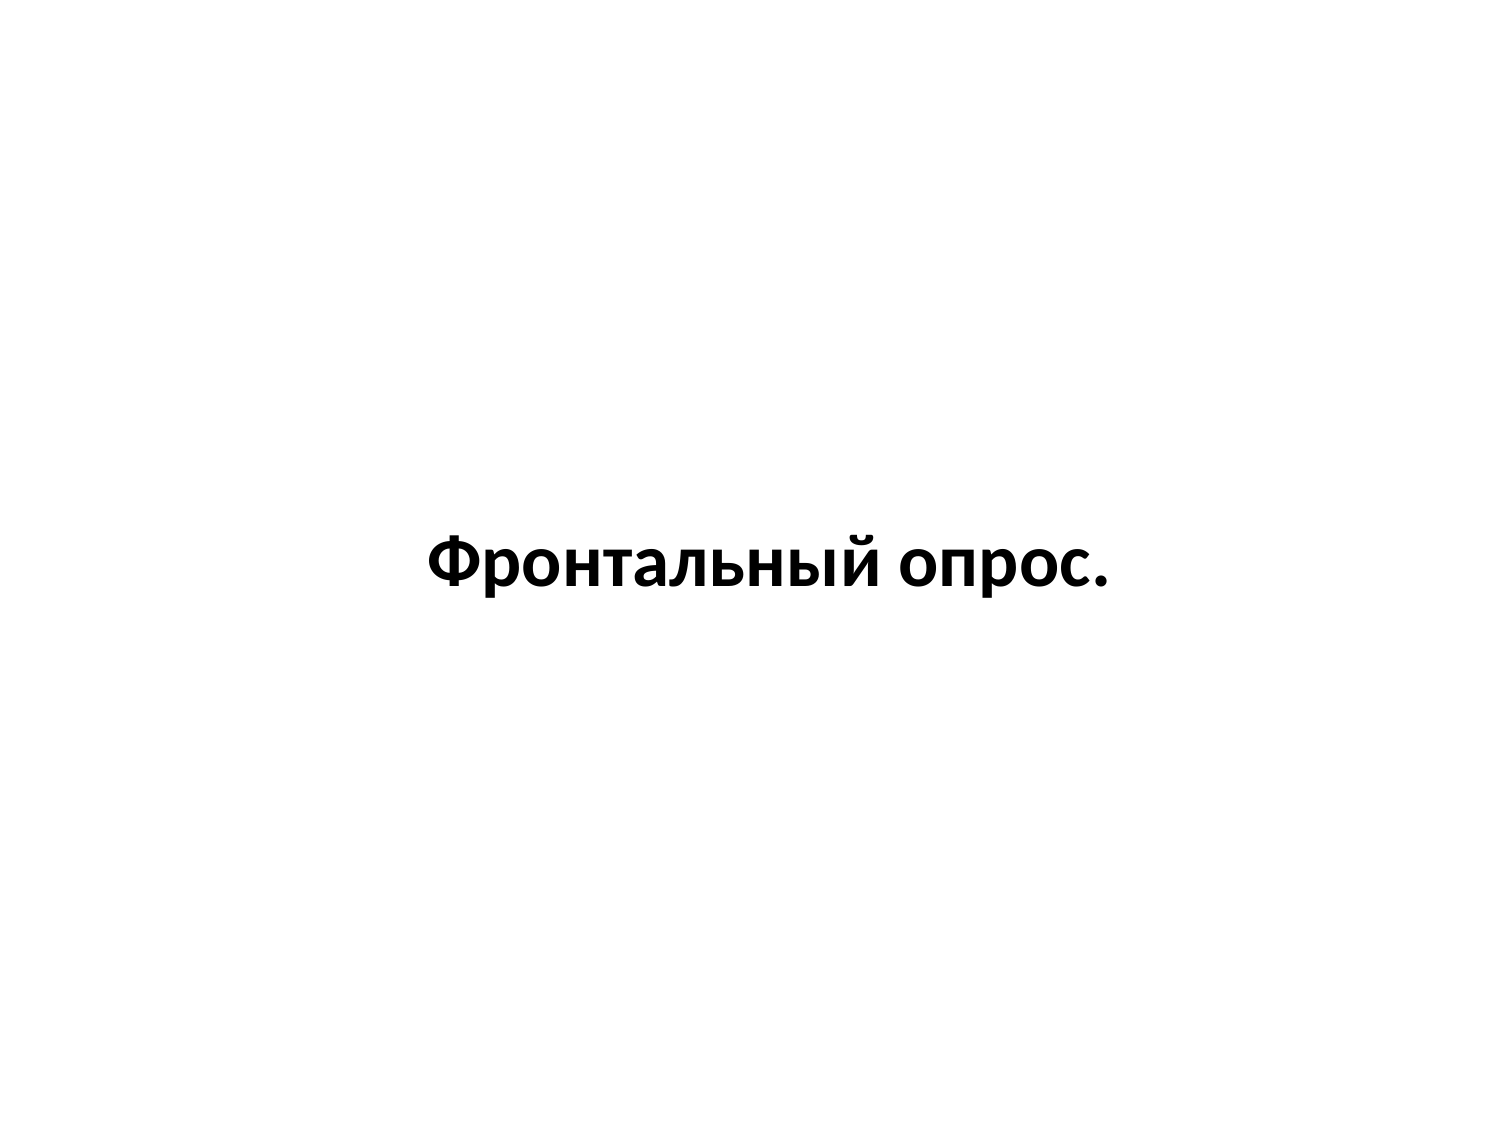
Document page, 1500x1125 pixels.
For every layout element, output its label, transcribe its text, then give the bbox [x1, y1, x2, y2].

list Фронтальный опроc. [75, 262, 1425, 1005]
